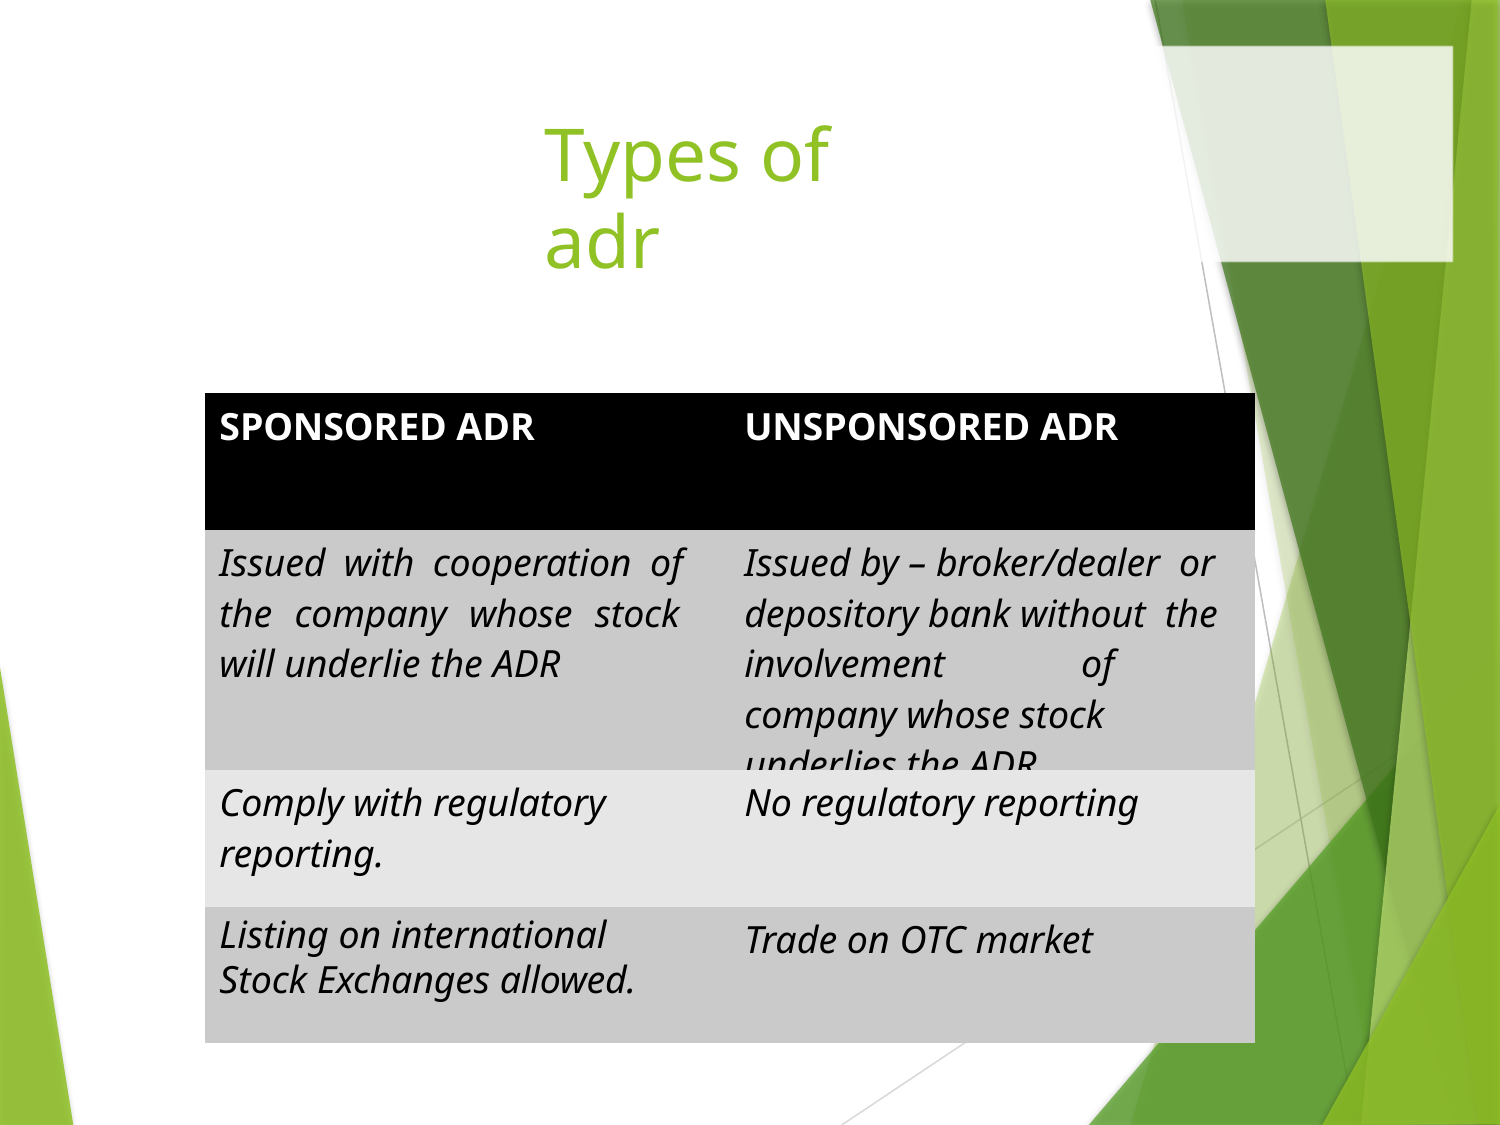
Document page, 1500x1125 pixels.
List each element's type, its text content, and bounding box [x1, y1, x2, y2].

table_cell Listing on international Stock Exchanges allowed. [205, 907, 722, 1043]
text_box [44, 44, 1455, 264]
table_cell Comply with regulatory reporting. [205, 770, 722, 907]
table_header UNSPONSORED ADR [722, 393, 1255, 530]
table_cell Issued with cooperation of the company whose stock will underlie the ADR [205, 530, 722, 770]
title Types of adr [542, 106, 952, 297]
table_header SPONSORED ADR [205, 393, 722, 530]
table_cell No regulatory reporting [722, 770, 1255, 907]
table_cell Trade on OTC market [722, 907, 1255, 1043]
table_cell Issued by – broker/dealer or depository bank without the involvement of company whose stock underlies the ADR [722, 530, 1255, 770]
